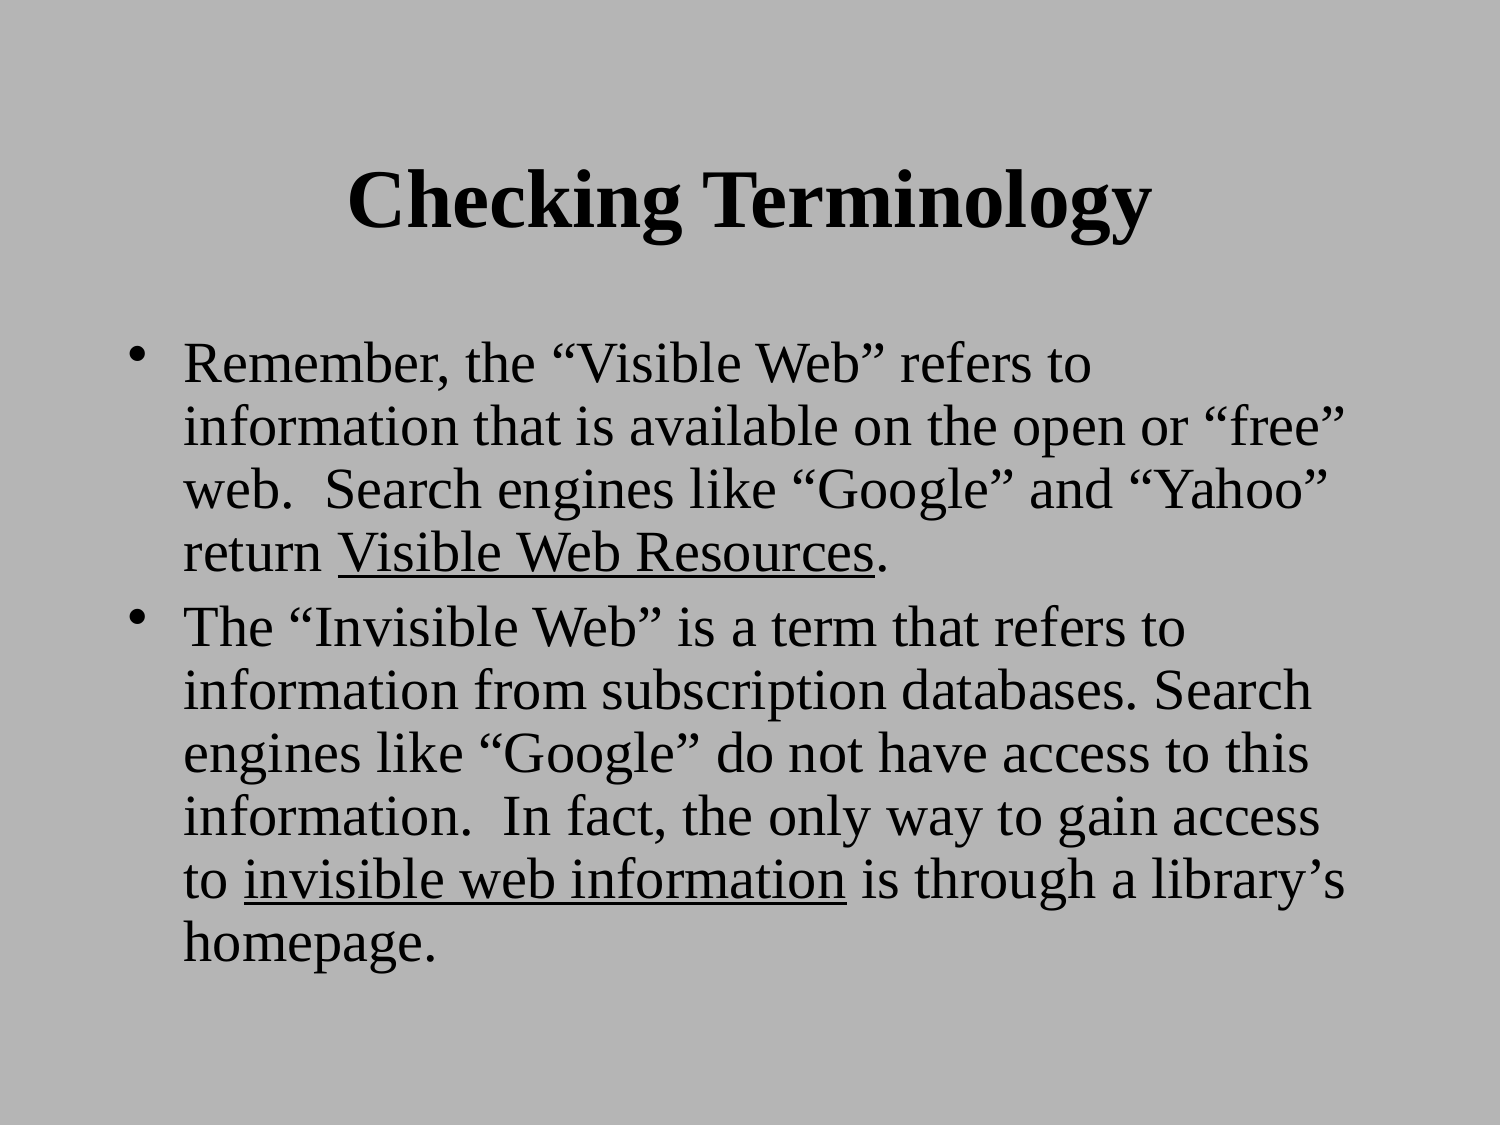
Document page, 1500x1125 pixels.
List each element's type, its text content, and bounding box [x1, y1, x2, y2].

list Remember, the “Visible Web” refers to information that is available on the open or “free” web. Search engines like “Google” and “Yahoo” return Visible Web Resources. The “Invisible Web” is a term that refers to information from subscription databases. Search engines like “Google” do not have access to this information. In fact, the only way to gain access to invisible web information is through a library’s homepage. [112, 324, 1388, 1000]
title Checking Terminology [112, 99, 1388, 288]
